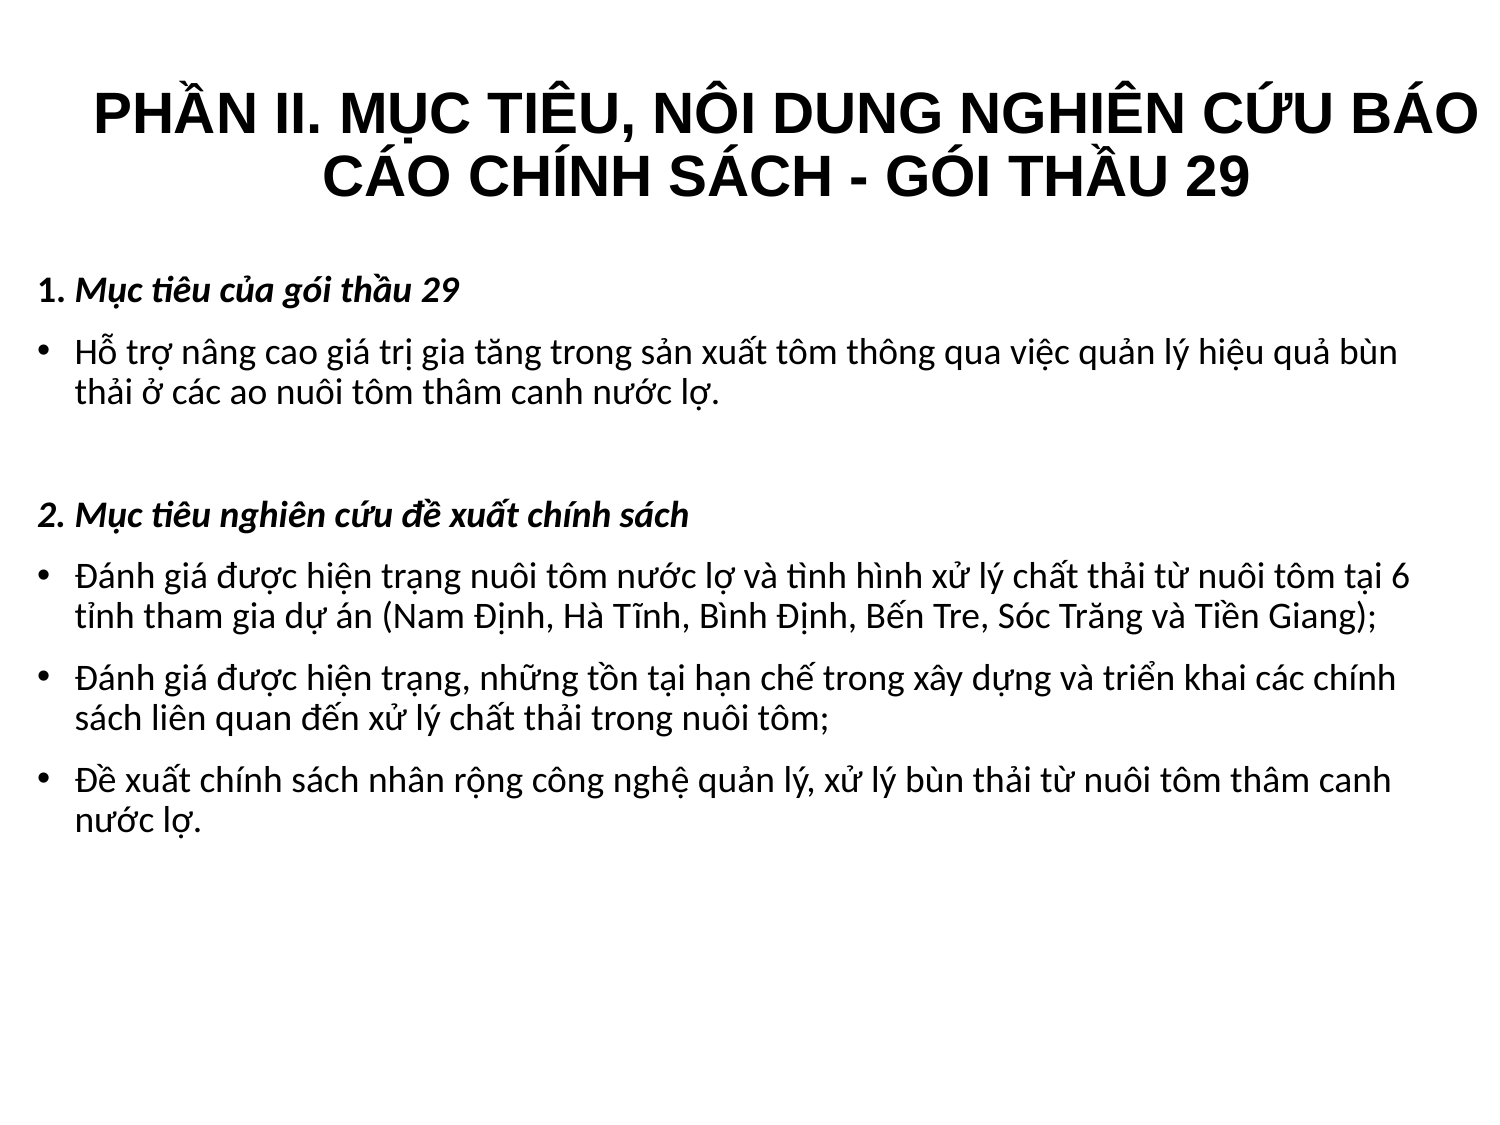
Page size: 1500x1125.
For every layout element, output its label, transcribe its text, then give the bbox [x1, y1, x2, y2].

text_box PHẦN II. MỤC TIÊU, NÔI DUNG NGHIÊN CỨU BÁO CÁO CHÍNH SÁCH - GÓI THẦU 29 [73, 104, 1500, 189]
list 1. Mục tiêu của gói thầu 29 Hỗ trợ nâng cao giá trị gia tăng trong sản xuất tôm thông qua việc quản lý hiệu quả bùn thải ở các ao nuôi tôm thâm canh nước lợ. 2. Mục tiêu nghiên cứu đề xuất chính sách Đánh giá được hiện trạng nuôi tôm nước lợ và tình hình xử lý chất thải từ nuôi tôm tại 6 tỉnh tham gia dự án (Nam Định, Hà Tĩnh, Bình Định, Bến Tre, Sóc Trăng và Tiền Giang); Đánh giá được hiện trạng, những tồn tại hạn chế trong xây dựng và triển khai các chính sách liên quan đến xử lý chất thải trong nuôi tôm; Đề xuất chính sách nhân rộng công nghệ quản lý, xử lý bùn thải từ nuôi tôm thâm canh nước lợ. [22, 263, 1474, 1064]
